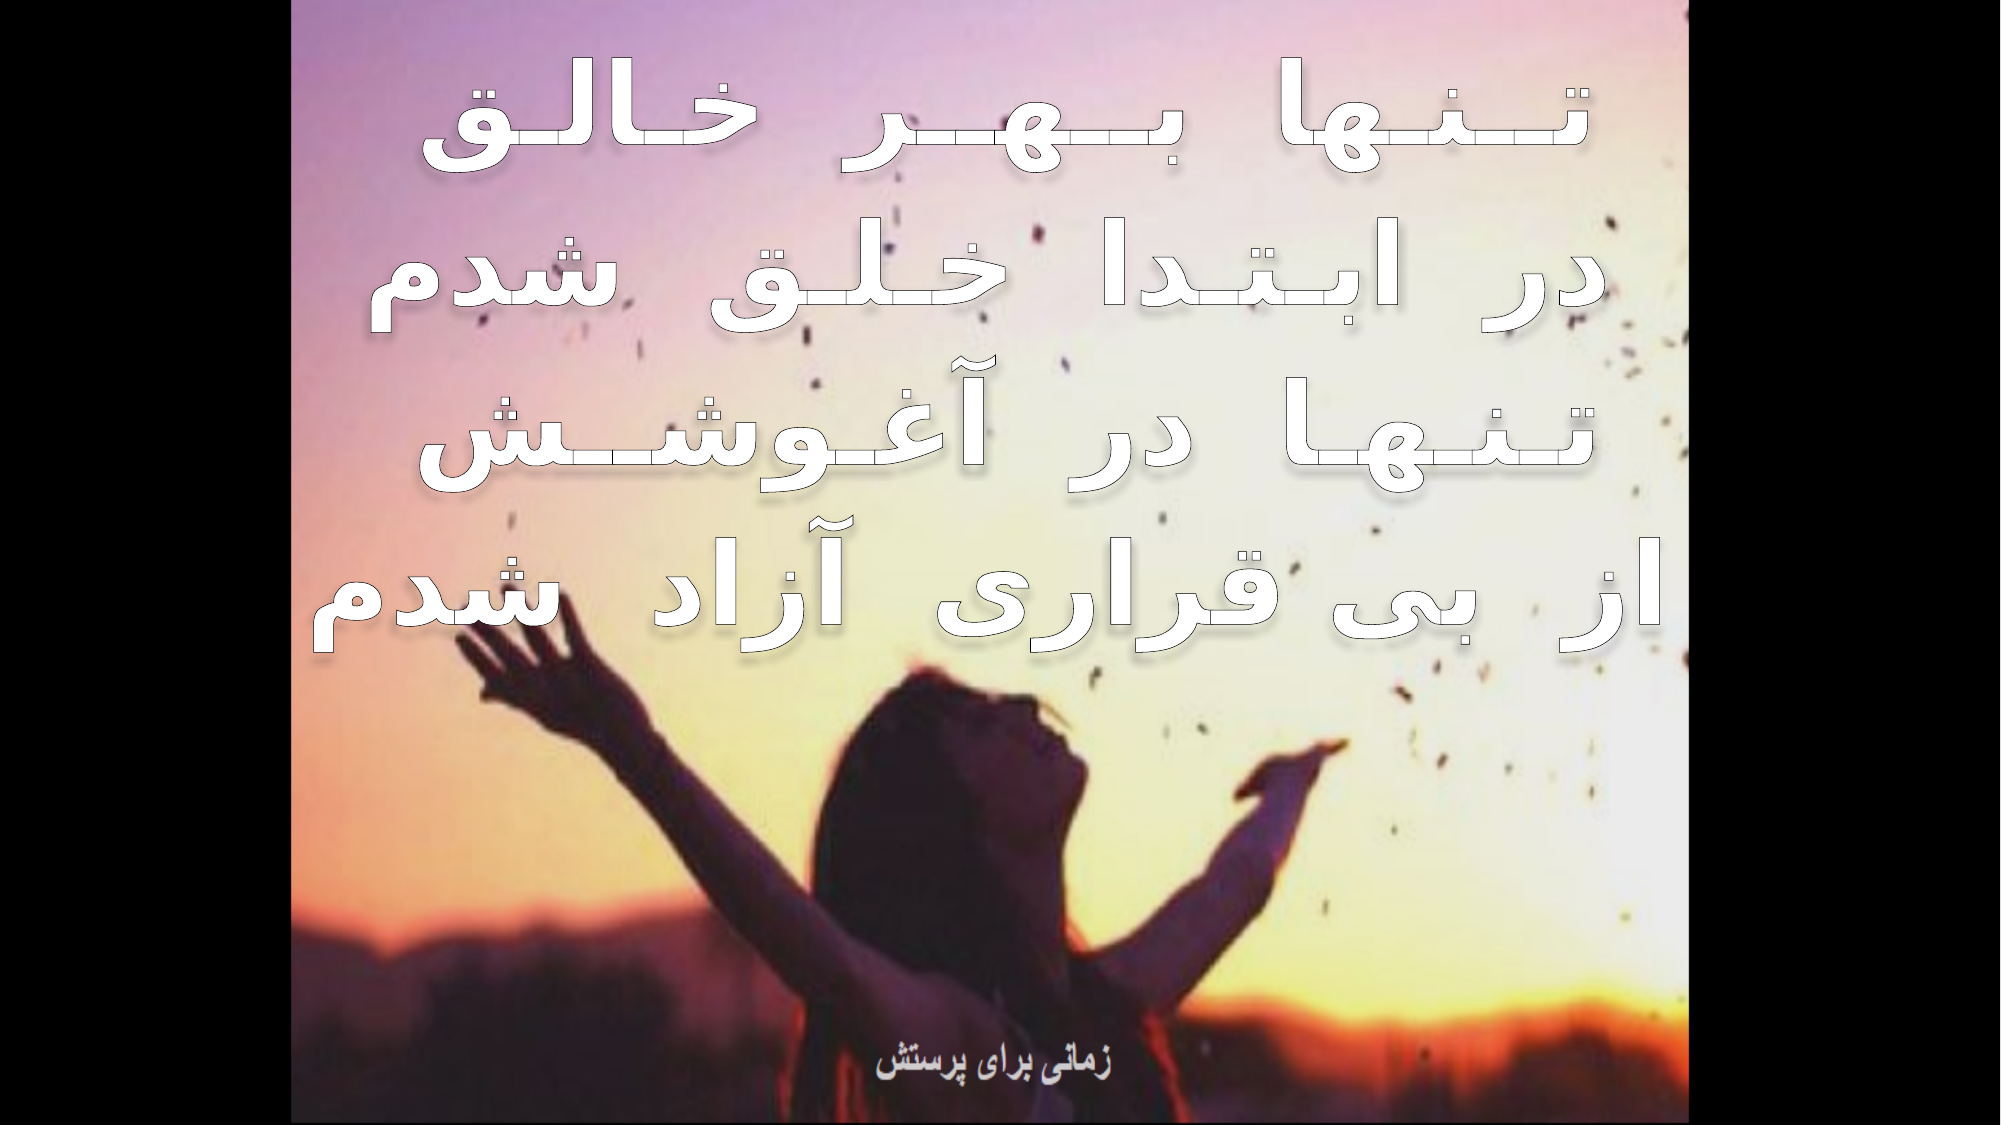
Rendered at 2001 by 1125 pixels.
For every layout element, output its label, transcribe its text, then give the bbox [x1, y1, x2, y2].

picture [0, 0, 2001, 1125]
text_box تــنـها بــهــر خـالـق در ابـتـدا خـلـق شدم تـنـهـا در آغـوشــش از بی قراری آزاد شدم [114, 0, 1862, 655]
